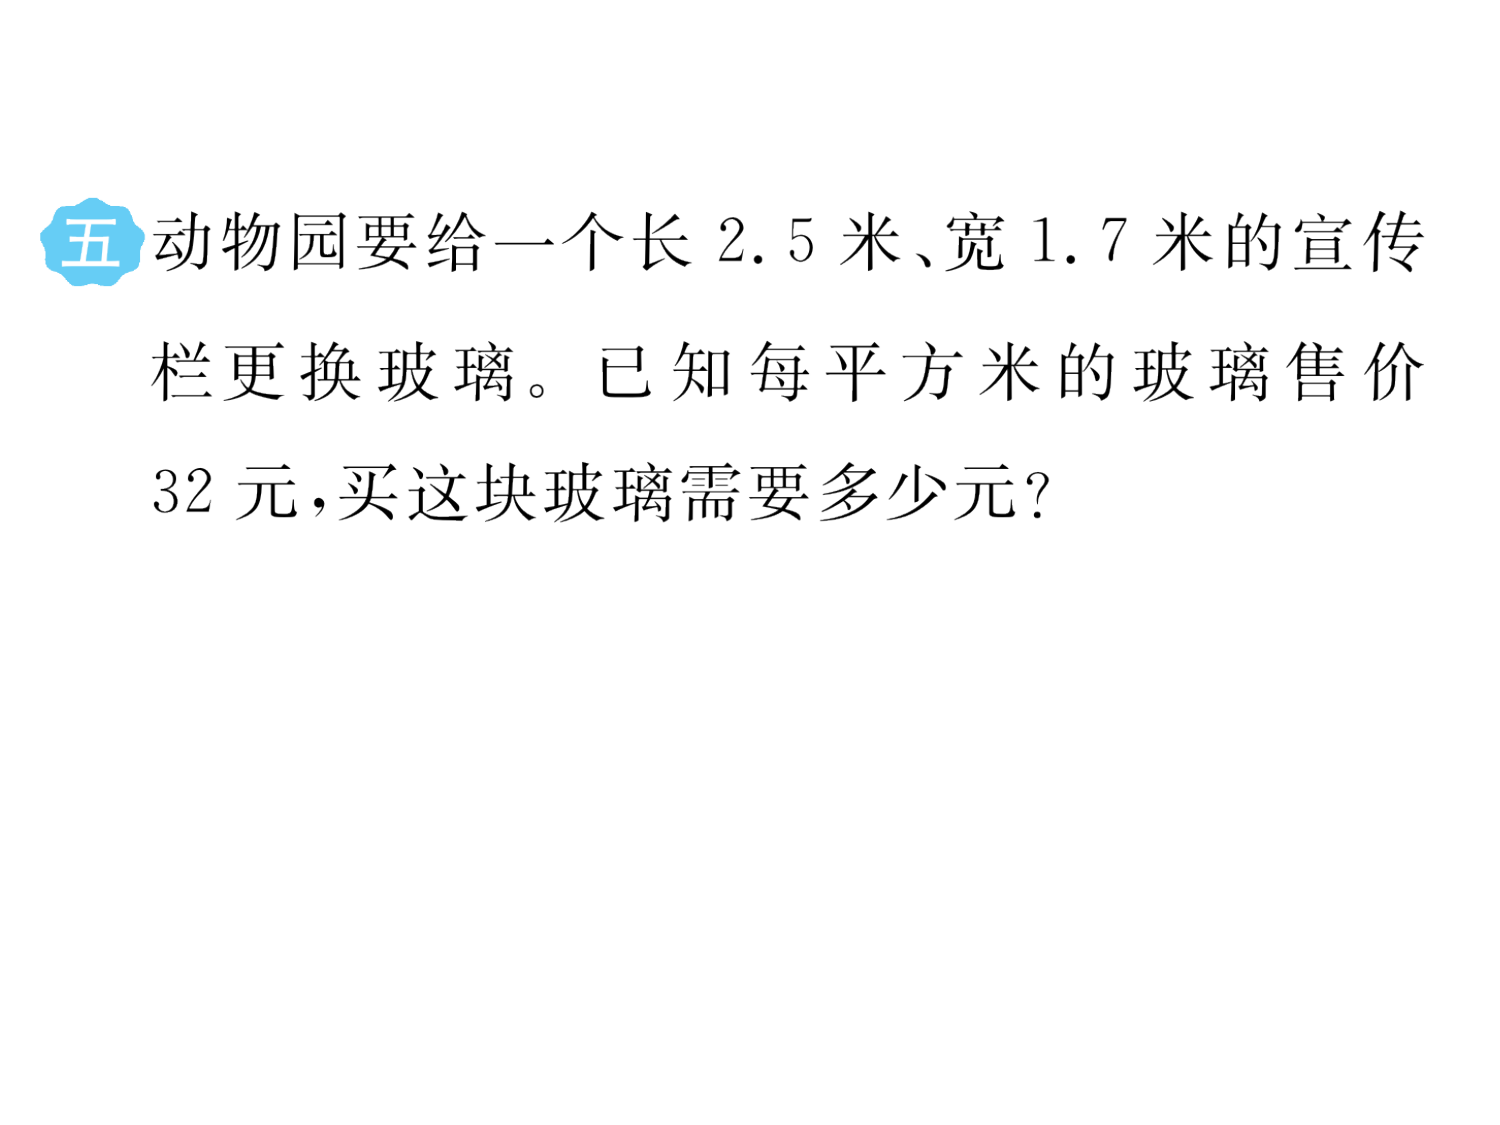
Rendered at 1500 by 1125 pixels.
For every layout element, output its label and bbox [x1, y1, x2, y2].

picture [35, 177, 1453, 792]
